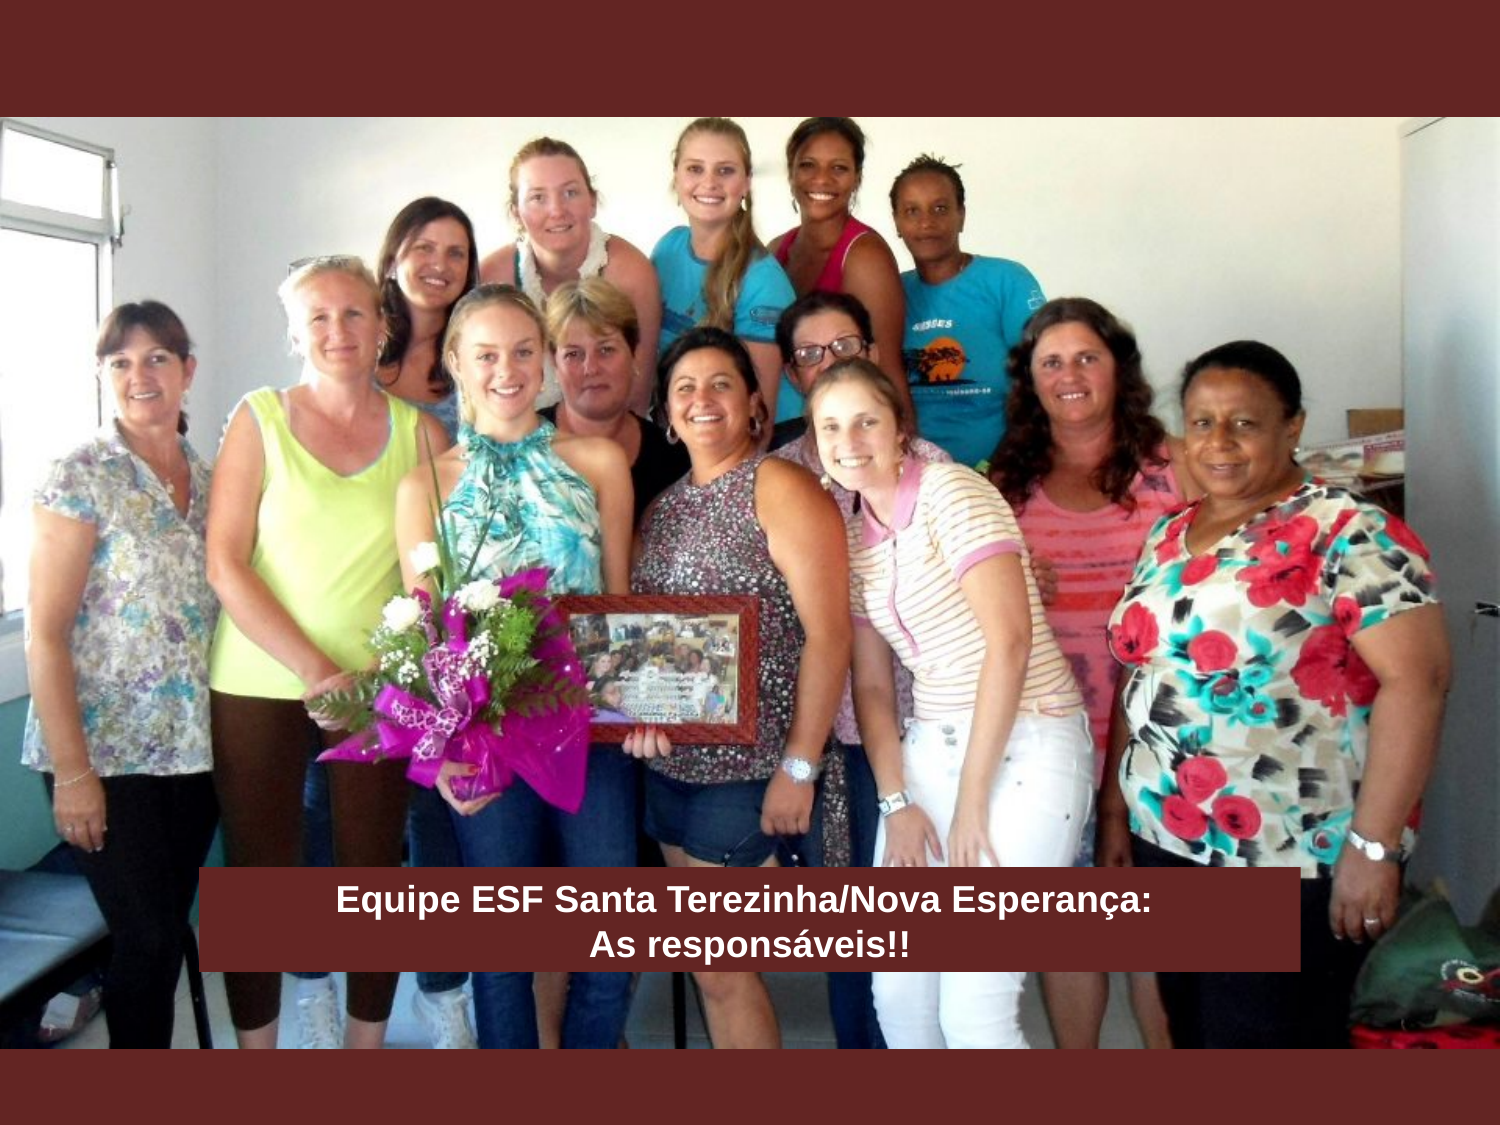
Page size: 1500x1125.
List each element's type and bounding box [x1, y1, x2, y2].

picture [0, 116, 1500, 1049]
